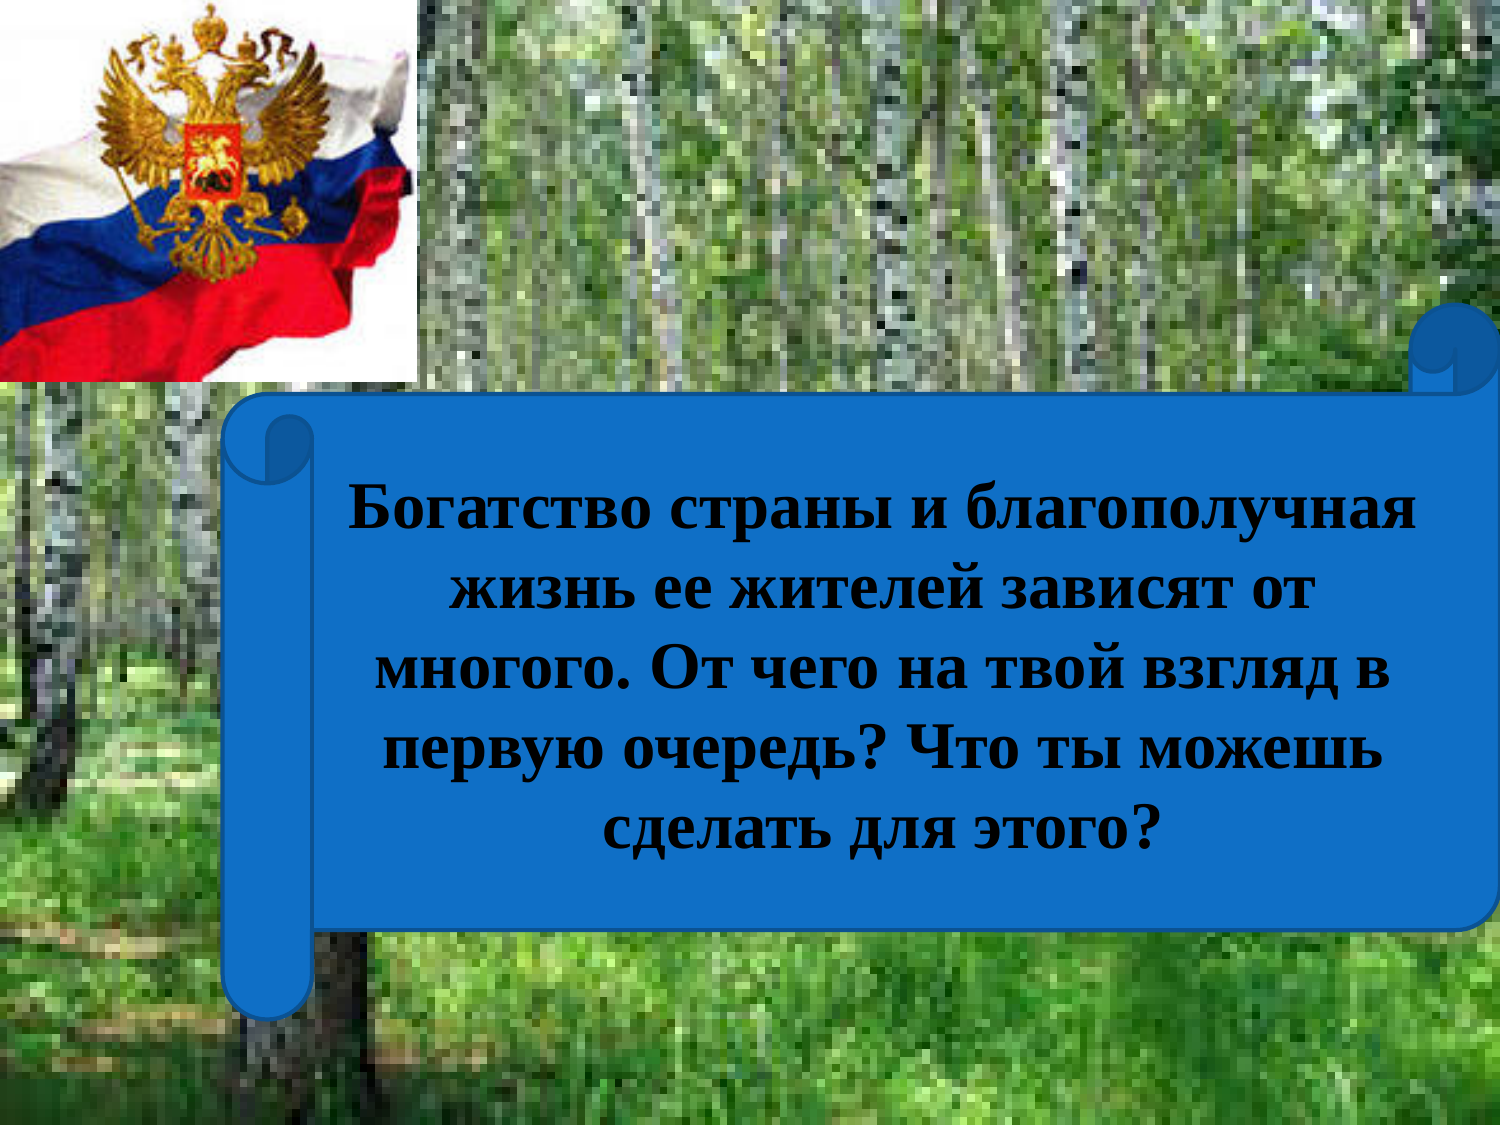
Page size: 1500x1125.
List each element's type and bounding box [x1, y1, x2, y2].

list [0, 0, 1500, 1125]
picture [0, 0, 417, 382]
